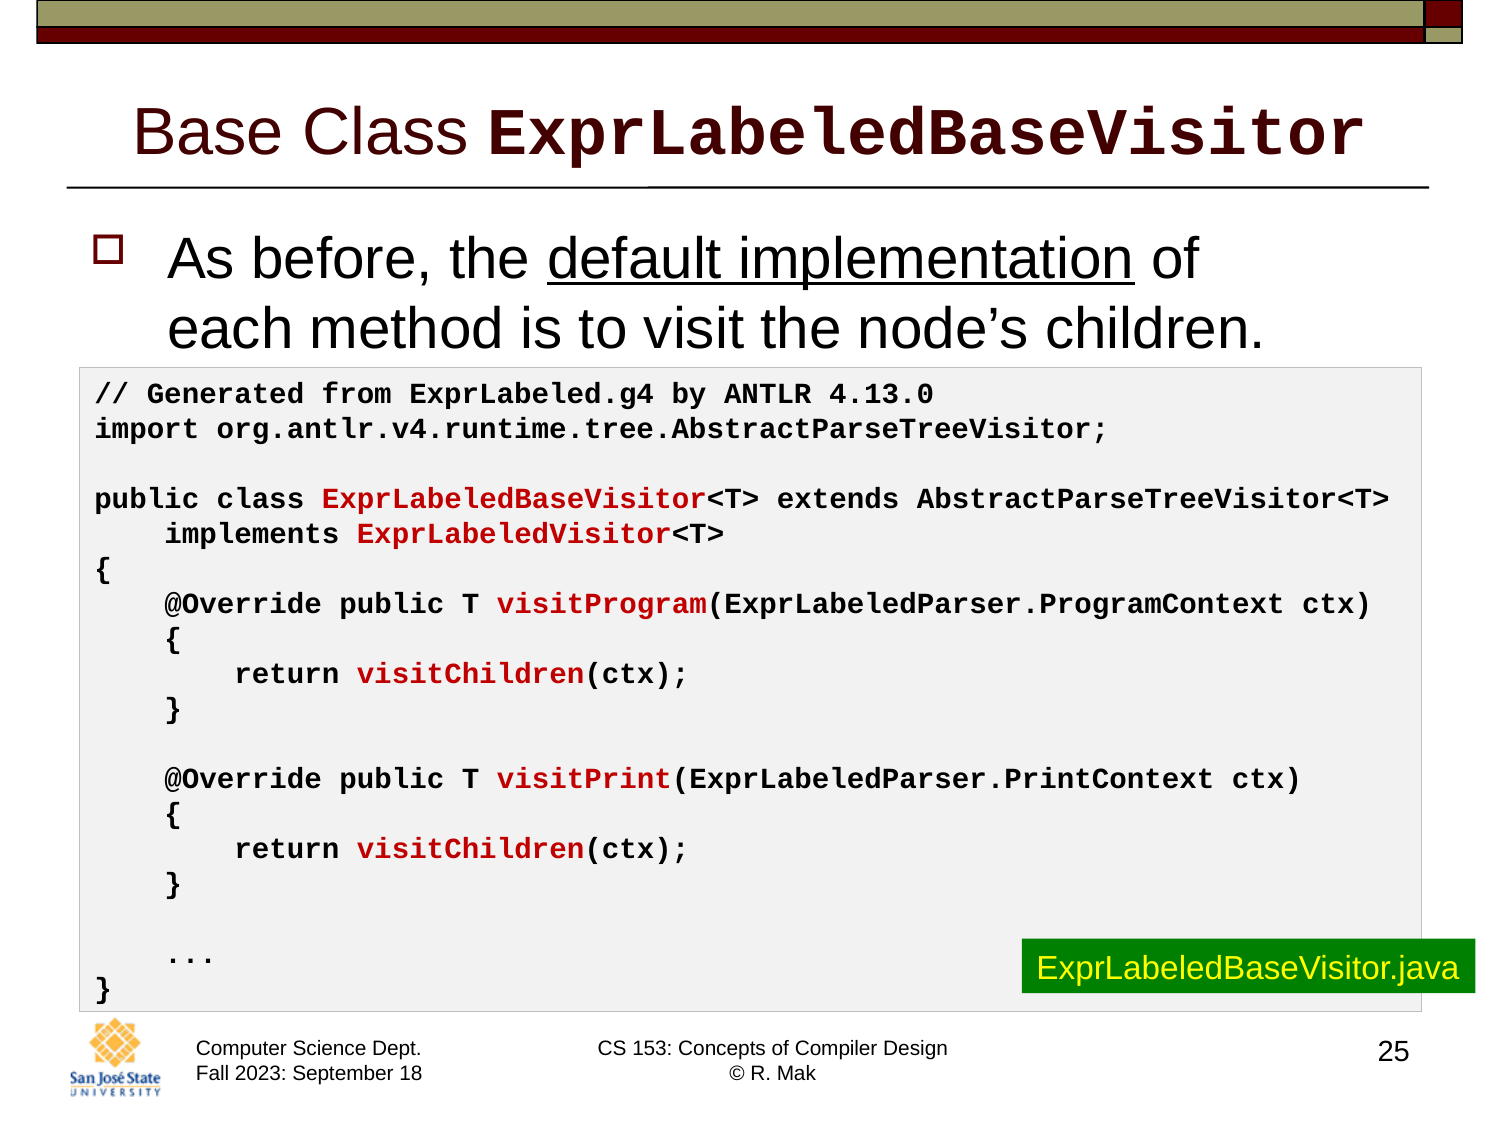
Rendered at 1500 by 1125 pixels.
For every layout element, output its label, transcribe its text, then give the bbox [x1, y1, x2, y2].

title Base Class ExprLabeledBaseVisitor [75, 67, 1425, 175]
list As before, the default implementation of each method is to visit the node’s children. [75, 212, 1425, 368]
text_box // Generated from ExprLabeled.g4 by ANTLR 4.13.0 import org.antlr.v4.runtime.tree.AbstractParseTreeVisitor; public class ExprLabeledBaseVisitor<T> extends AbstractParseTreeVisitor<T> implements ExprLabeledVisitor<T> { @Override public T visitProgram(ExprLabeledParser.ProgramContext ctx) { return visitChildren(ctx); } @Override public T visitPrint(ExprLabeledParser.PrintContext ctx) { return visitChildren(ctx); } ... } [79, 367, 1422, 1012]
picture [60, 1012, 166, 1112]
slide_number 25 [1320, 1025, 1425, 1100]
text_box ExprLabeledBaseVisitor.java [1021, 938, 1476, 994]
